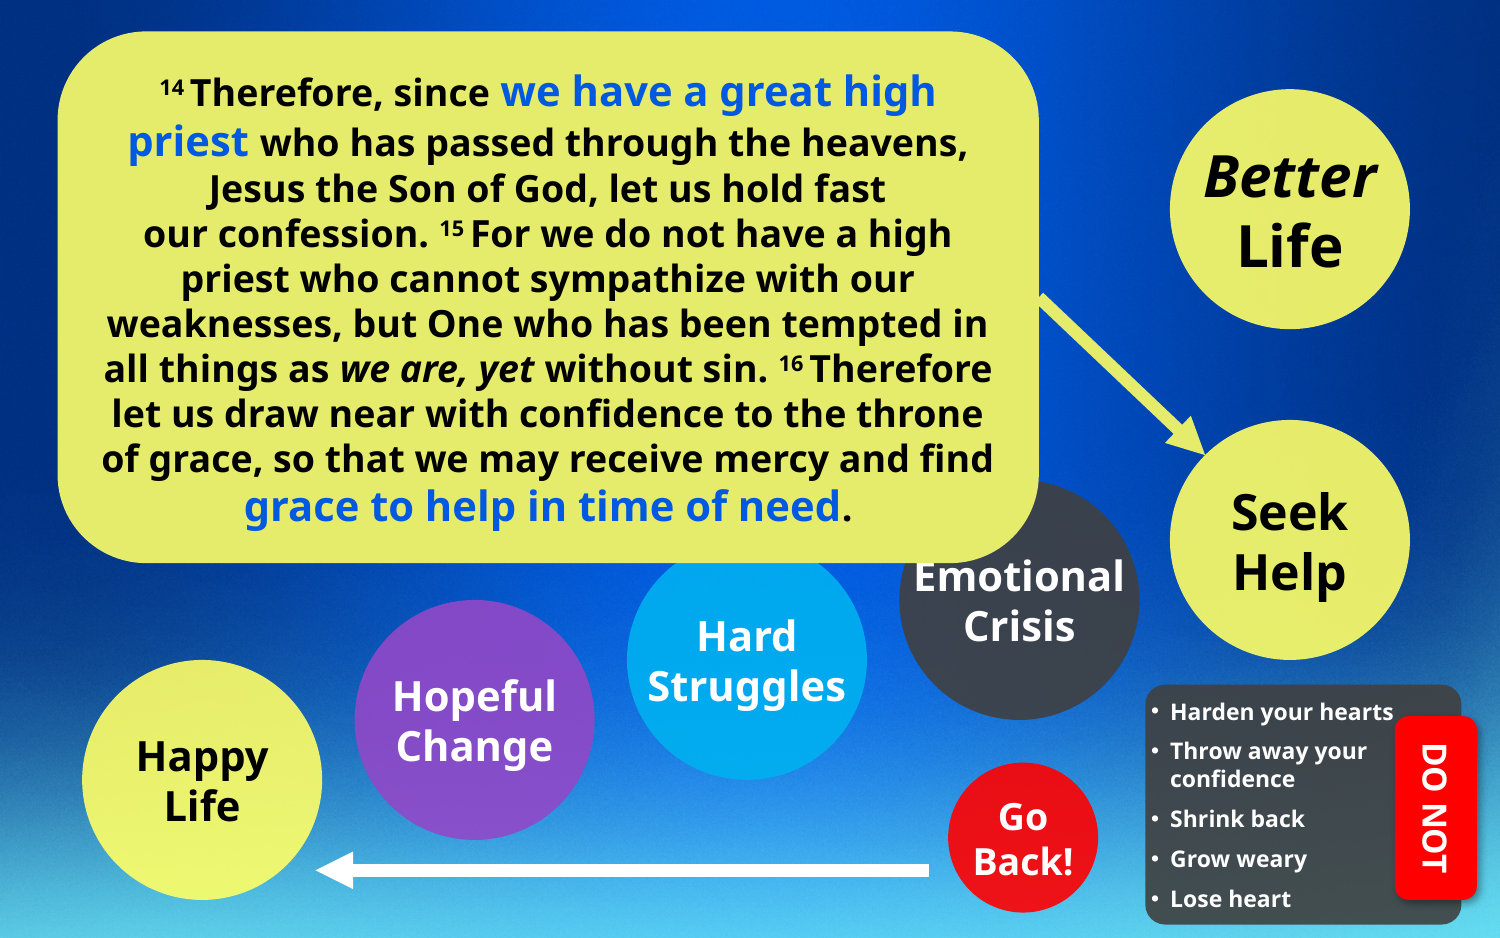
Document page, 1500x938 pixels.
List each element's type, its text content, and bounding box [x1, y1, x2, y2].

text_box Emotional Crisis [898, 480, 1141, 721]
text_box Seek Help [1168, 418, 1411, 661]
text_box Hopeful Change [353, 598, 596, 841]
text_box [1038, 246, 1206, 456]
text_box Harden your hearts Throw away your confidence Shrink back Grow weary Lose heart [1144, 683, 1463, 926]
text_box Go Back! [947, 761, 1100, 914]
text_box Better Life [1168, 88, 1411, 331]
text_box 14 Therefore, since we have a great high priest who has passed through the heavens, Jesus the Son of God, let us hold fast our confession. 15 For we do not have a high priest who cannot sympathize with our weaknesses, but One who has been tempted in all things as we are, yet without sin. 16 Therefore let us draw near with confidence to the throne of grace, so that we may receive mercy and find grace to help in time of need. [57, 31, 1039, 564]
text_box Happy Life [81, 658, 324, 901]
text_box DO NOT [1393, 715, 1478, 901]
picture [0, 0, 1500, 938]
text_box Hard Struggles [625, 564, 869, 781]
